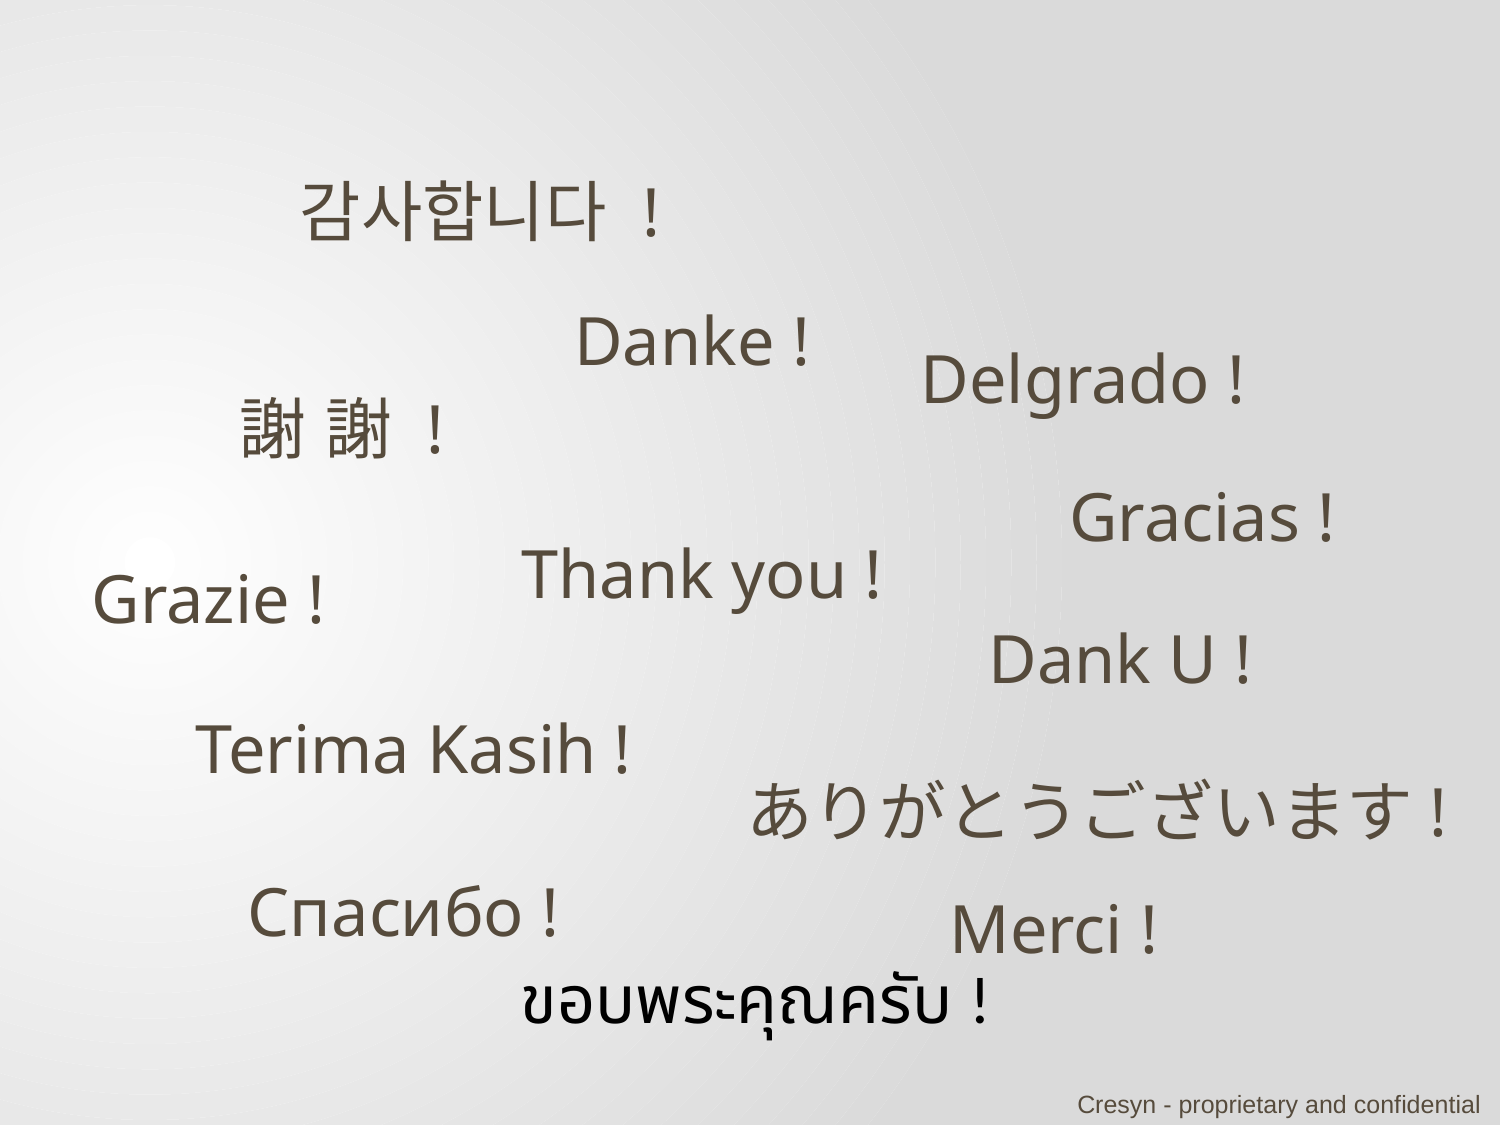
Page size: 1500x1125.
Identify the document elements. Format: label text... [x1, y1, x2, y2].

text_box 謝 謝 ! [225, 379, 477, 475]
text_box 감사합니다 ! [285, 162, 693, 258]
text_box Thank you ! [506, 524, 915, 620]
text_box Delgrado ! [905, 329, 1278, 425]
text_box Merci ! [934, 879, 1191, 975]
text_box Gracias ! [1054, 467, 1368, 563]
text_box Dank U ! [973, 609, 1285, 705]
text_box Grazie ! [76, 549, 375, 645]
text_box Danke ! [559, 290, 843, 386]
text_box Спасибо ! [232, 862, 593, 958]
text_box Terima Kasih ! [180, 699, 682, 795]
text_box ขอบพระคุณครับ ! [505, 949, 1007, 1045]
text_box ありがとうございます! [731, 762, 1463, 858]
